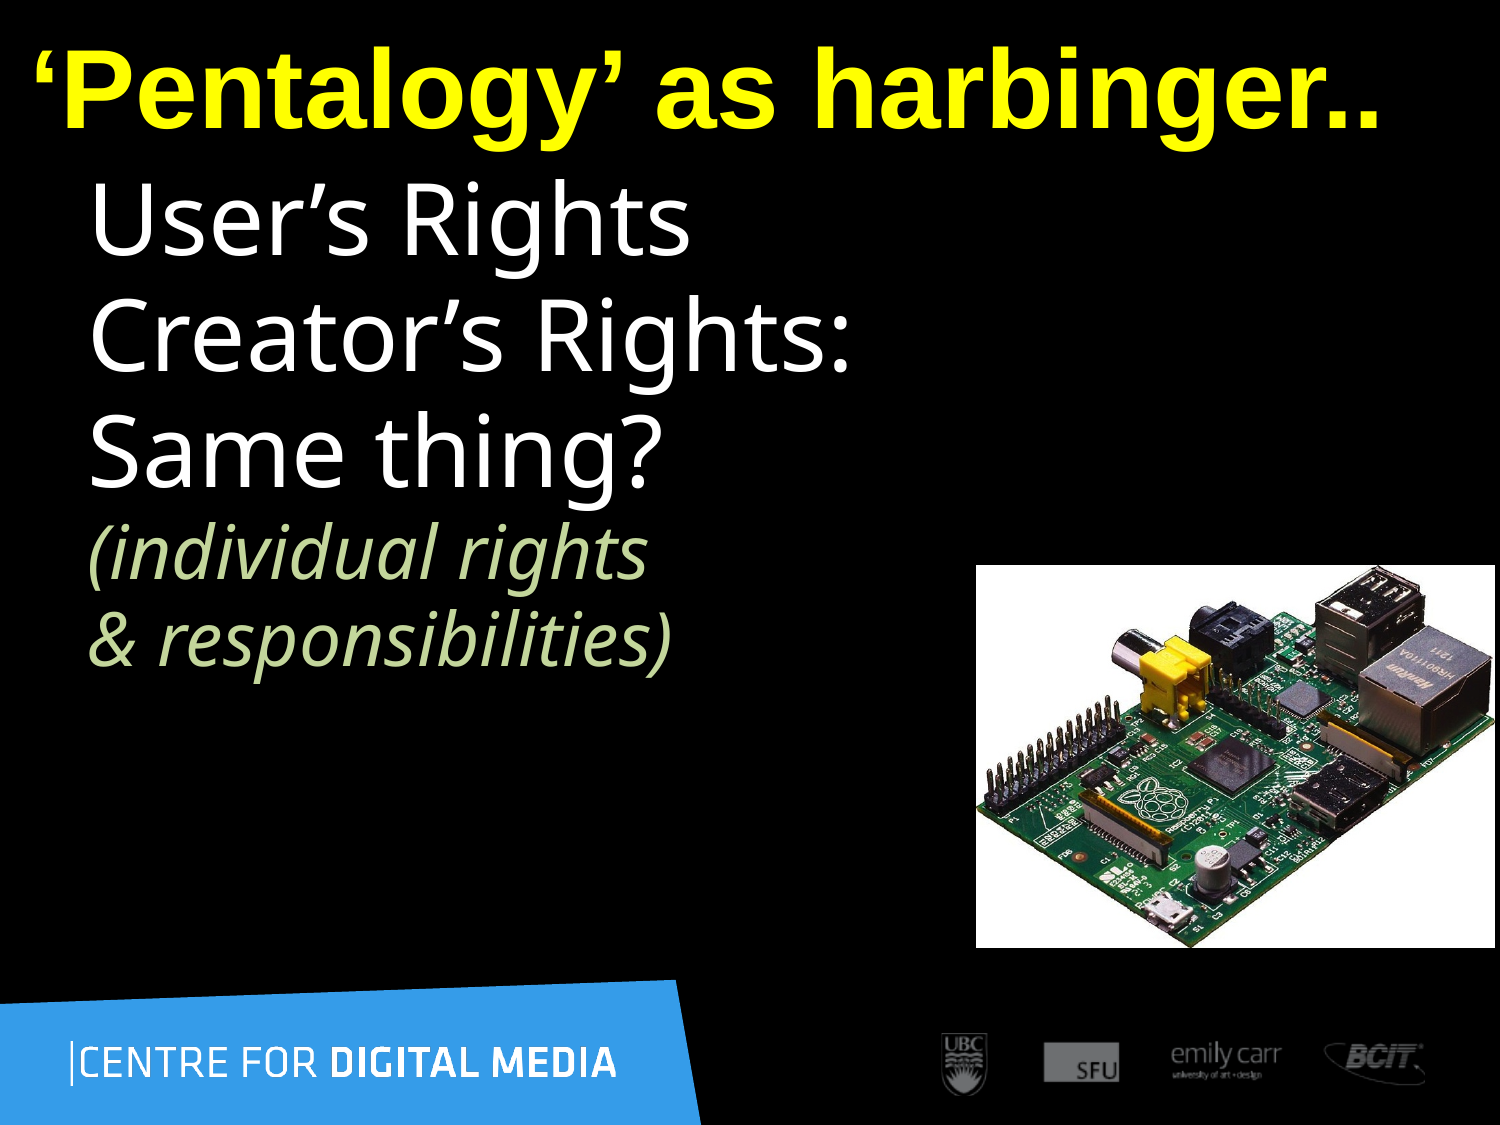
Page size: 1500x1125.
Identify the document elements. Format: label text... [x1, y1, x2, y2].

title ‘Pentalogy’ as harbinger.. [17, 0, 1500, 167]
list User’s Rights Creator’s Rights: Same thing? (individual rights & responsibilities) [75, 166, 1500, 1014]
picture [971, 565, 1500, 949]
